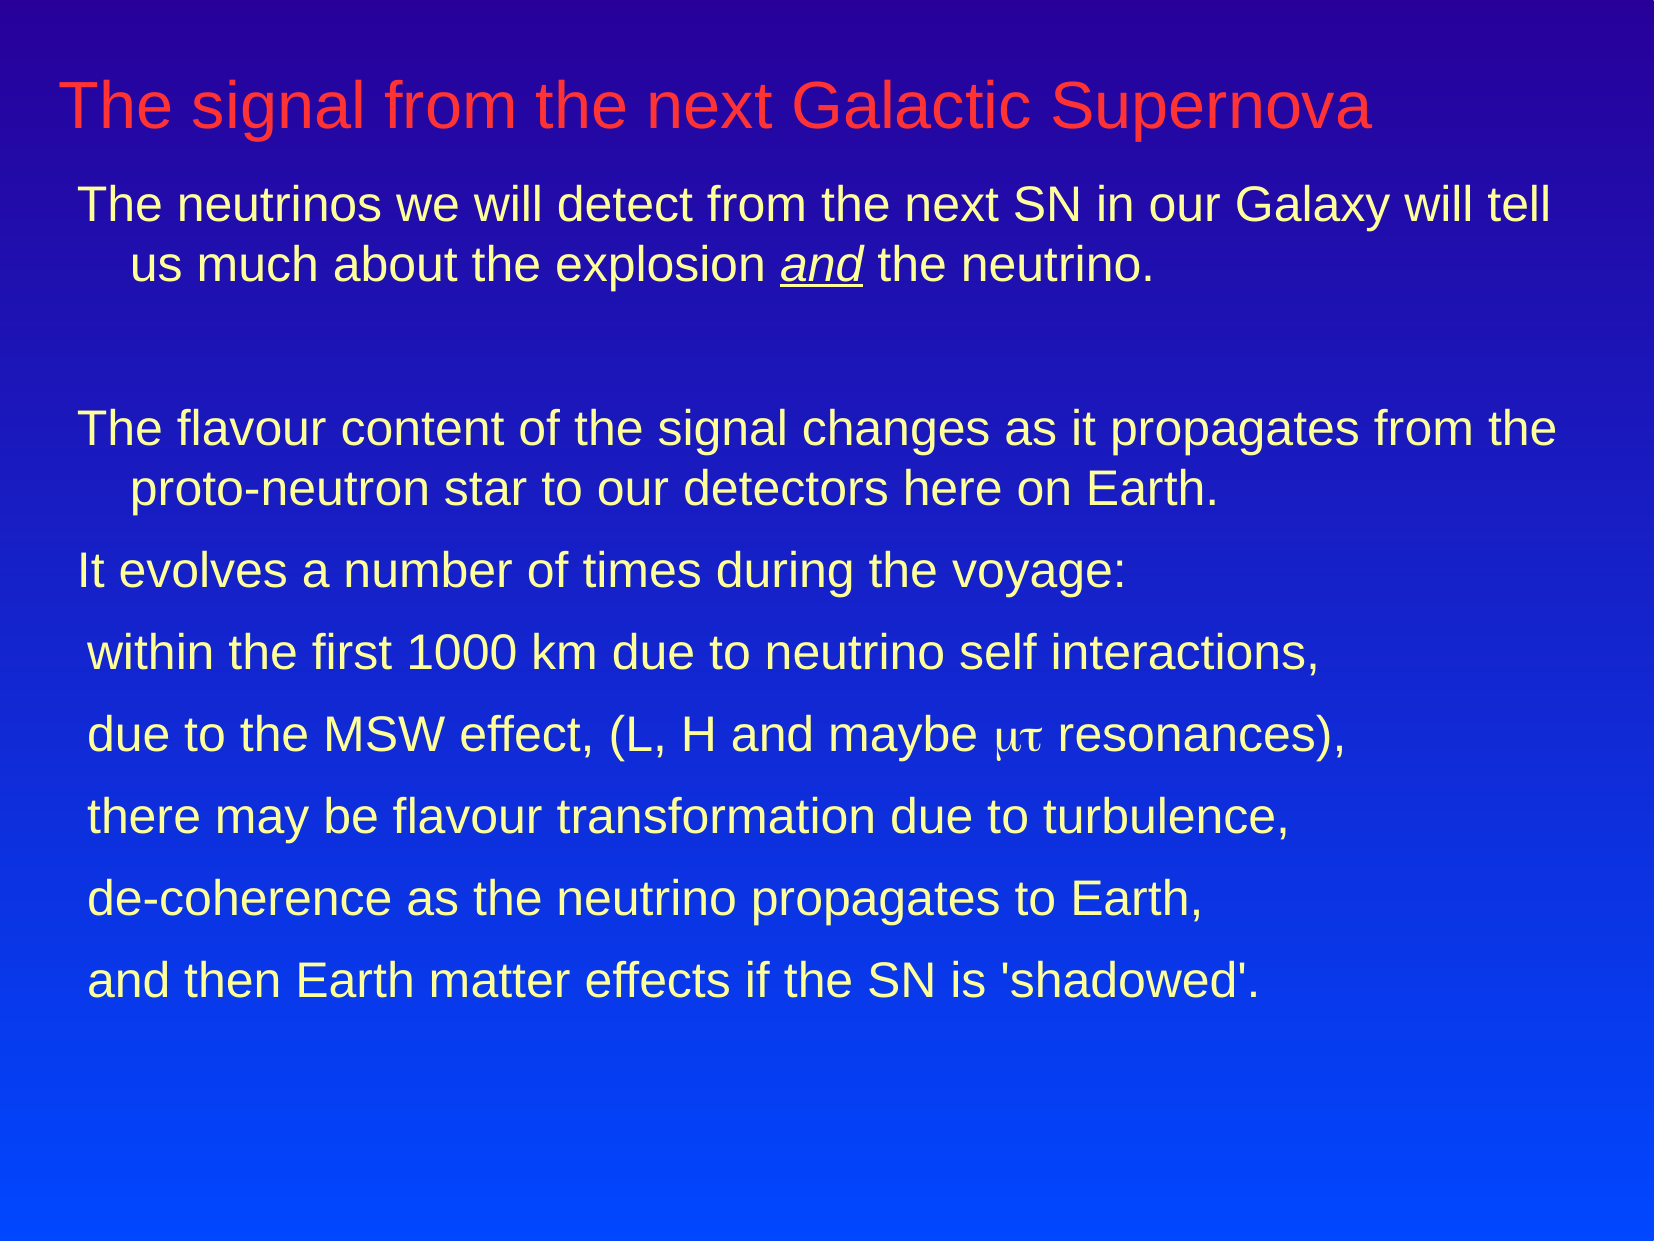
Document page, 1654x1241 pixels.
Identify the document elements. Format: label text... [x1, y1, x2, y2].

list The neutrinos we will detect from the next SN in our Galaxy will tell us much about the explosion and the neutrino. The flavour content of the signal changes as it propagates from the proto-neutron star to our detectors here on Earth. It evolves a number of times during the voyage: within the first 1000 km due to neutrino self interactions, due to the MSW effect, (L, H and maybe  resonances), there may be flavour transformation due to turbulence, de-coherence as the neutrino propagates to Earth, and then Earth matter effects if the SN is 'shadowed'. [59, 171, 1595, 1208]
title The signal from the next Galactic Supernova [59, 56, 1536, 148]
